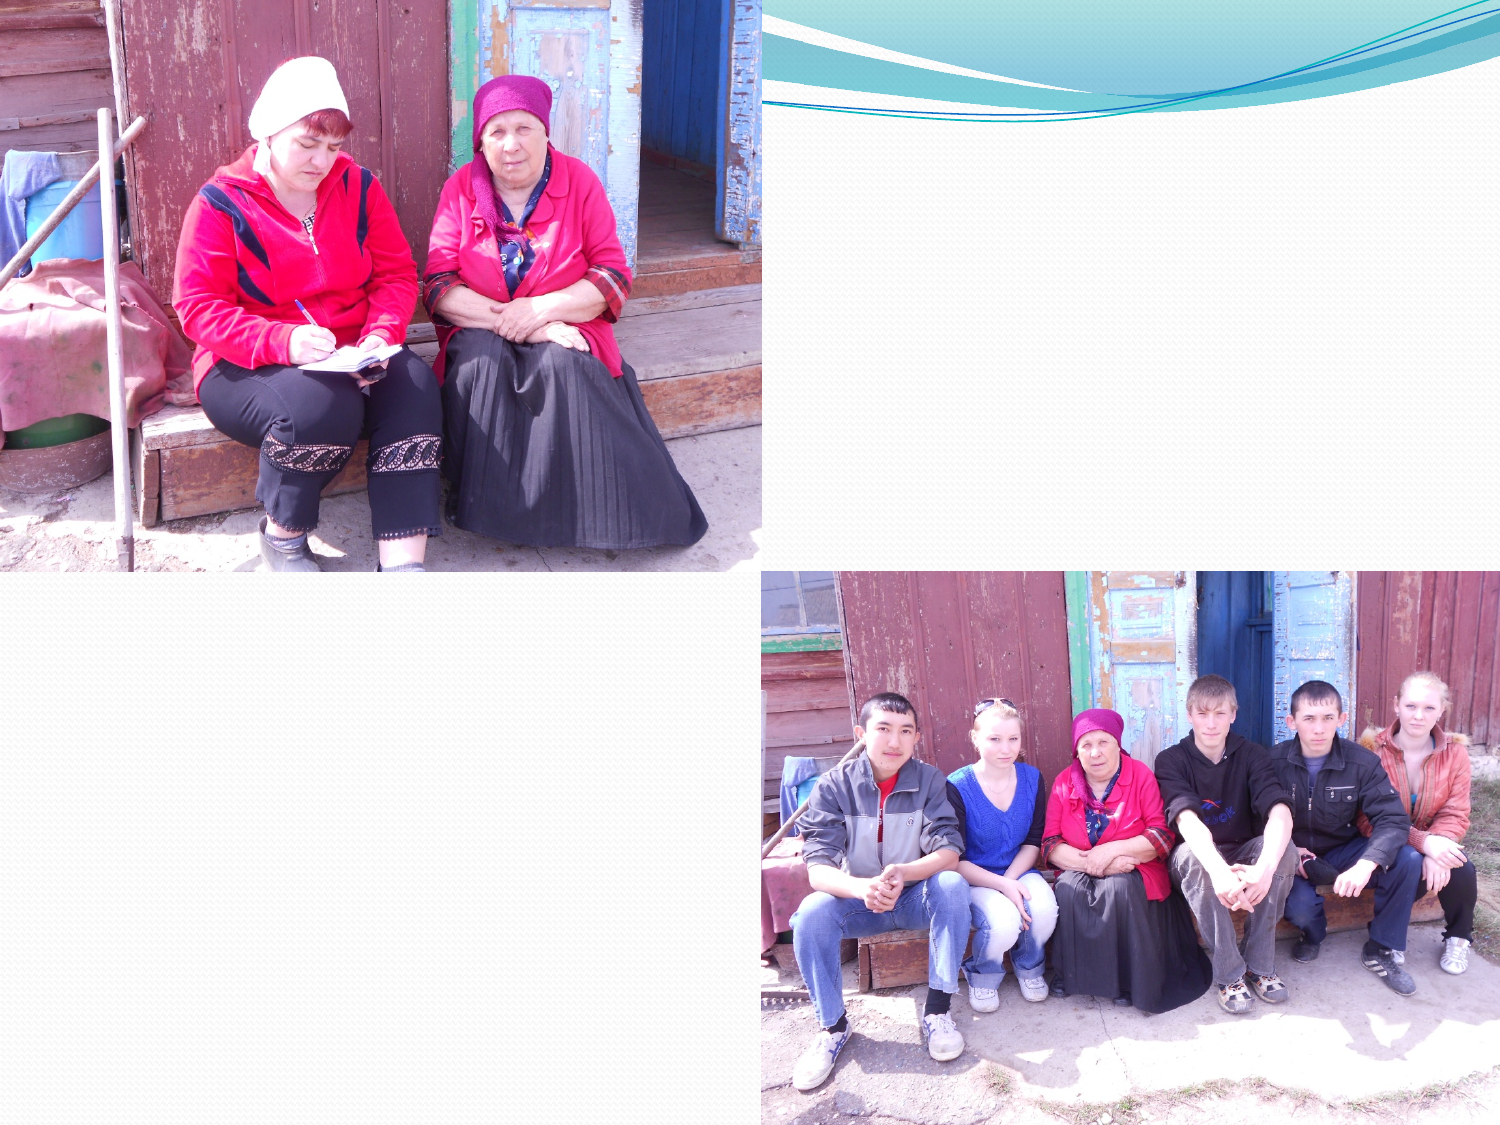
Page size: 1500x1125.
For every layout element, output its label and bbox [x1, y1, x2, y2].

picture [761, 570, 1500, 1125]
list [0, 0, 762, 572]
